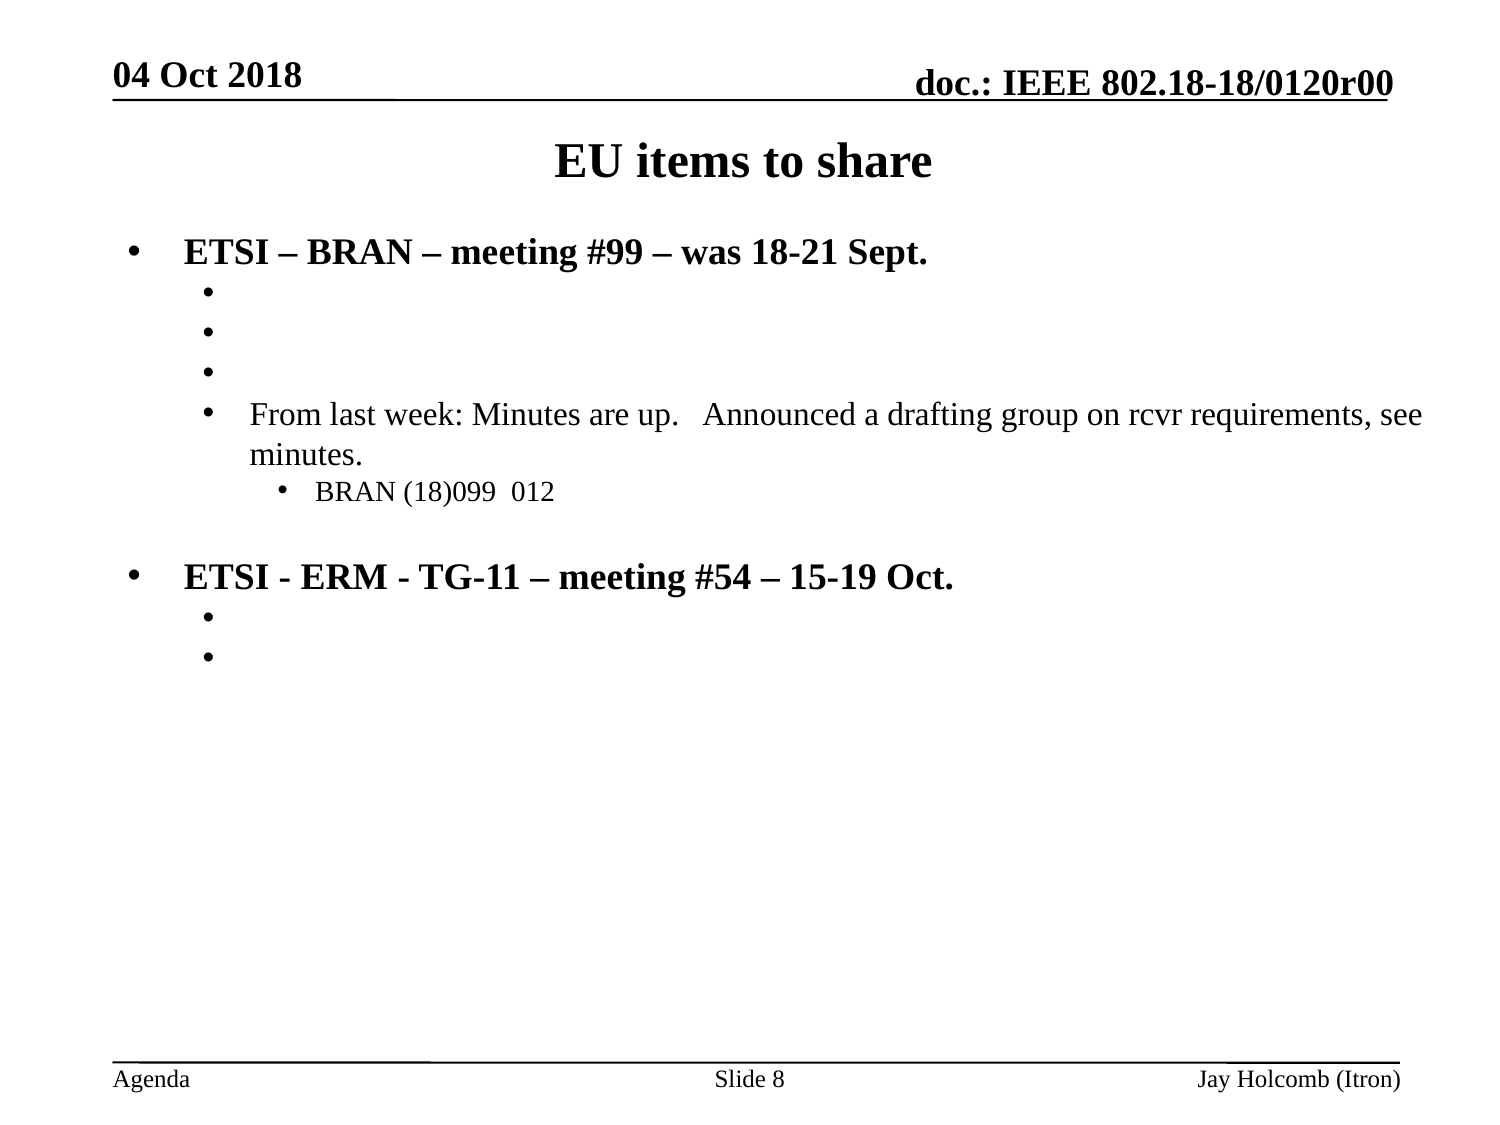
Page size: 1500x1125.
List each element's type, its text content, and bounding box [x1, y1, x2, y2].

list ETSI – BRAN – meeting #99 – was 18-21 Sept. From last week: Minutes are up. Announced a drafting group on rcvr requirements, see minutes. BRAN (18)099 012 ETSI - ERM - TG-11 – meeting #54 – 15-19 Oct. [112, 174, 1476, 1063]
slide_number Slide 8 [699, 1061, 800, 1123]
title EU items to share [112, 100, 1388, 174]
footer Jay Holcomb (Itron) [878, 1061, 1402, 1093]
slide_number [112, 49, 488, 95]
